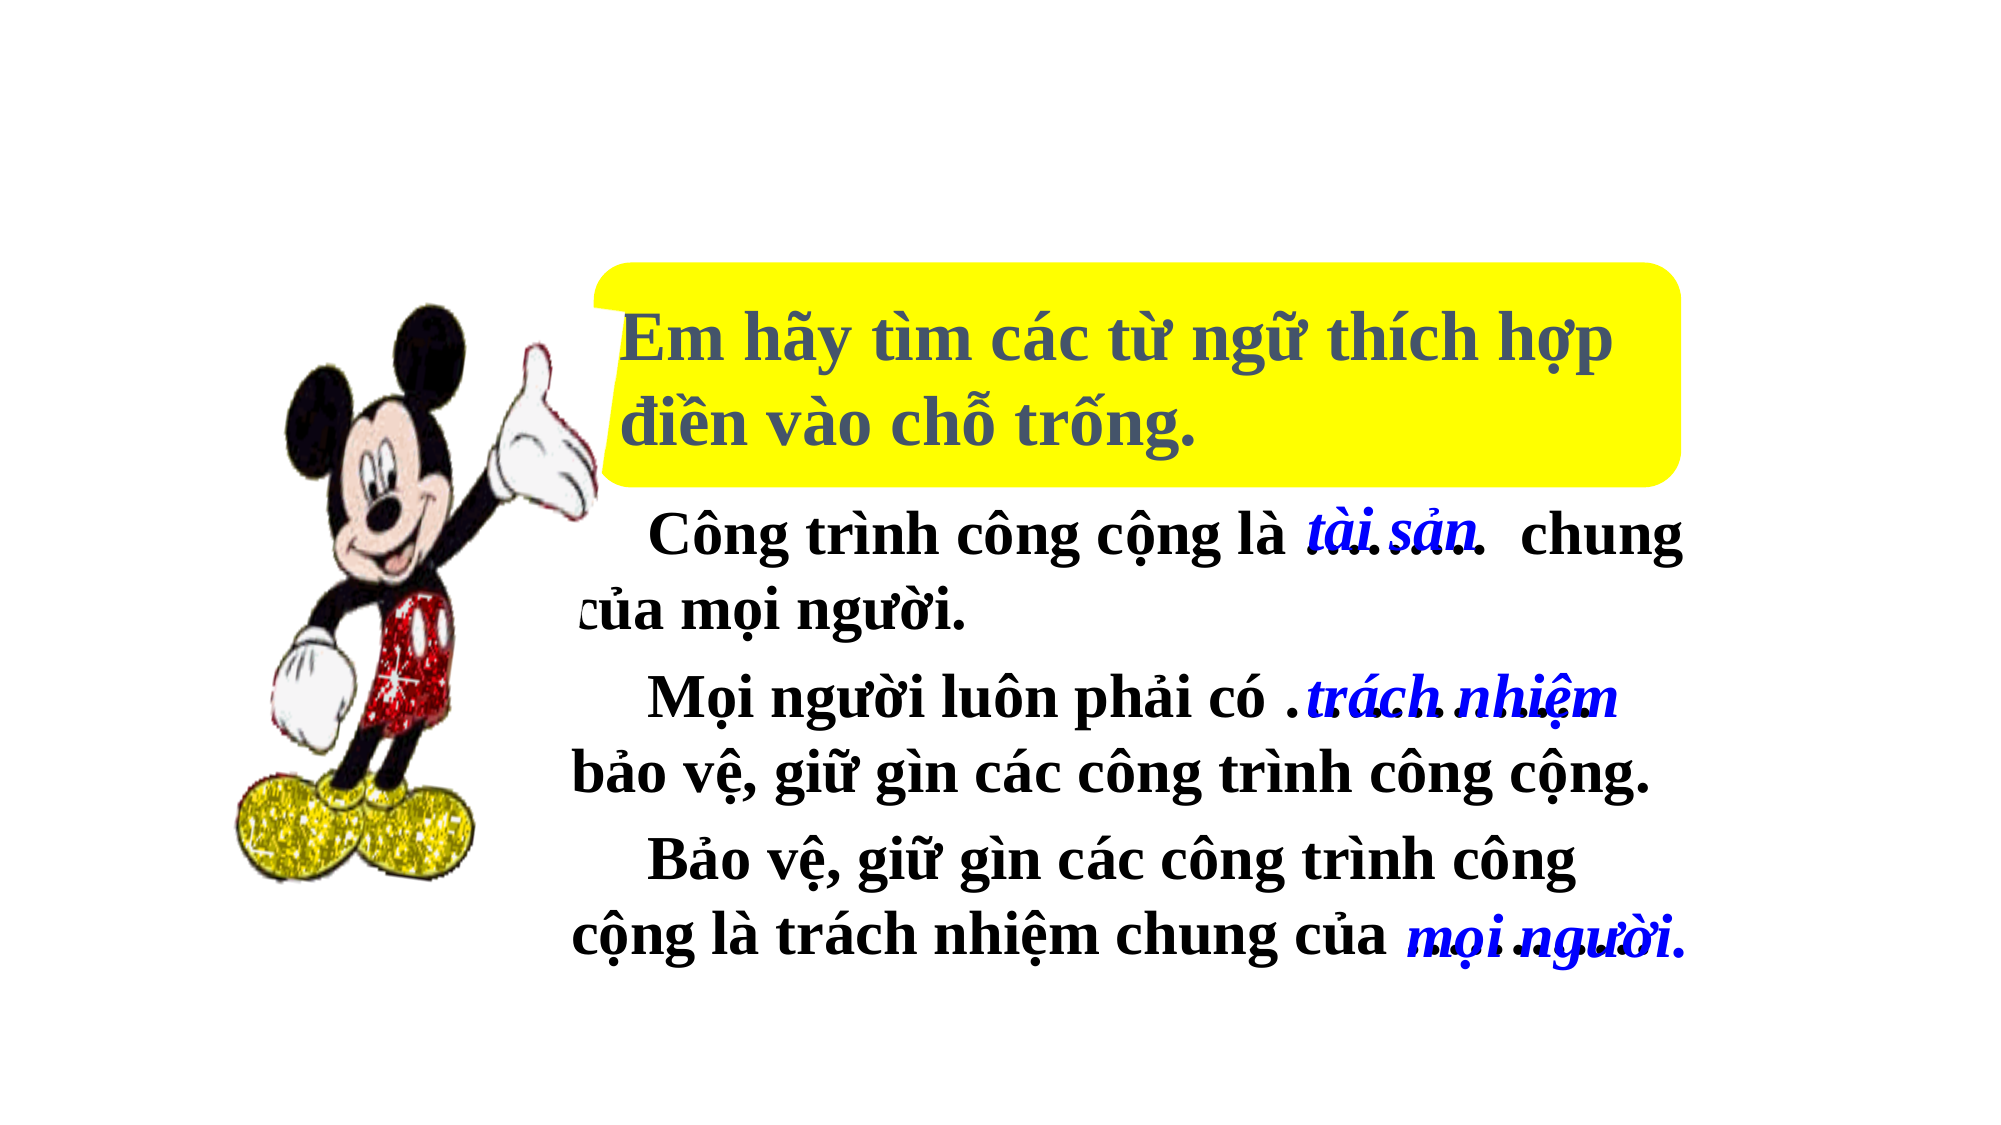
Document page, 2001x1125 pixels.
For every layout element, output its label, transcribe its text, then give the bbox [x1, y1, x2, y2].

text_box Công trình công cộng là ……… chung của mọi người. Mọi người luôn phải có …………… bảo vệ, giữ gìn các công trình công cộng. Bảo vệ, giữ gìn các công trình công cộng là trách nhiệm chung của ………… [556, 484, 1707, 1080]
text_box trách nhiệm [1312, 648, 1625, 737]
text_box mọi người. [1391, 888, 1705, 977]
picture [207, 265, 624, 922]
text_box Em hãy tìm các từ ngữ thích hợp điền vào chỗ trống. [593, 262, 1682, 484]
text_box tài sản [1262, 476, 1525, 576]
